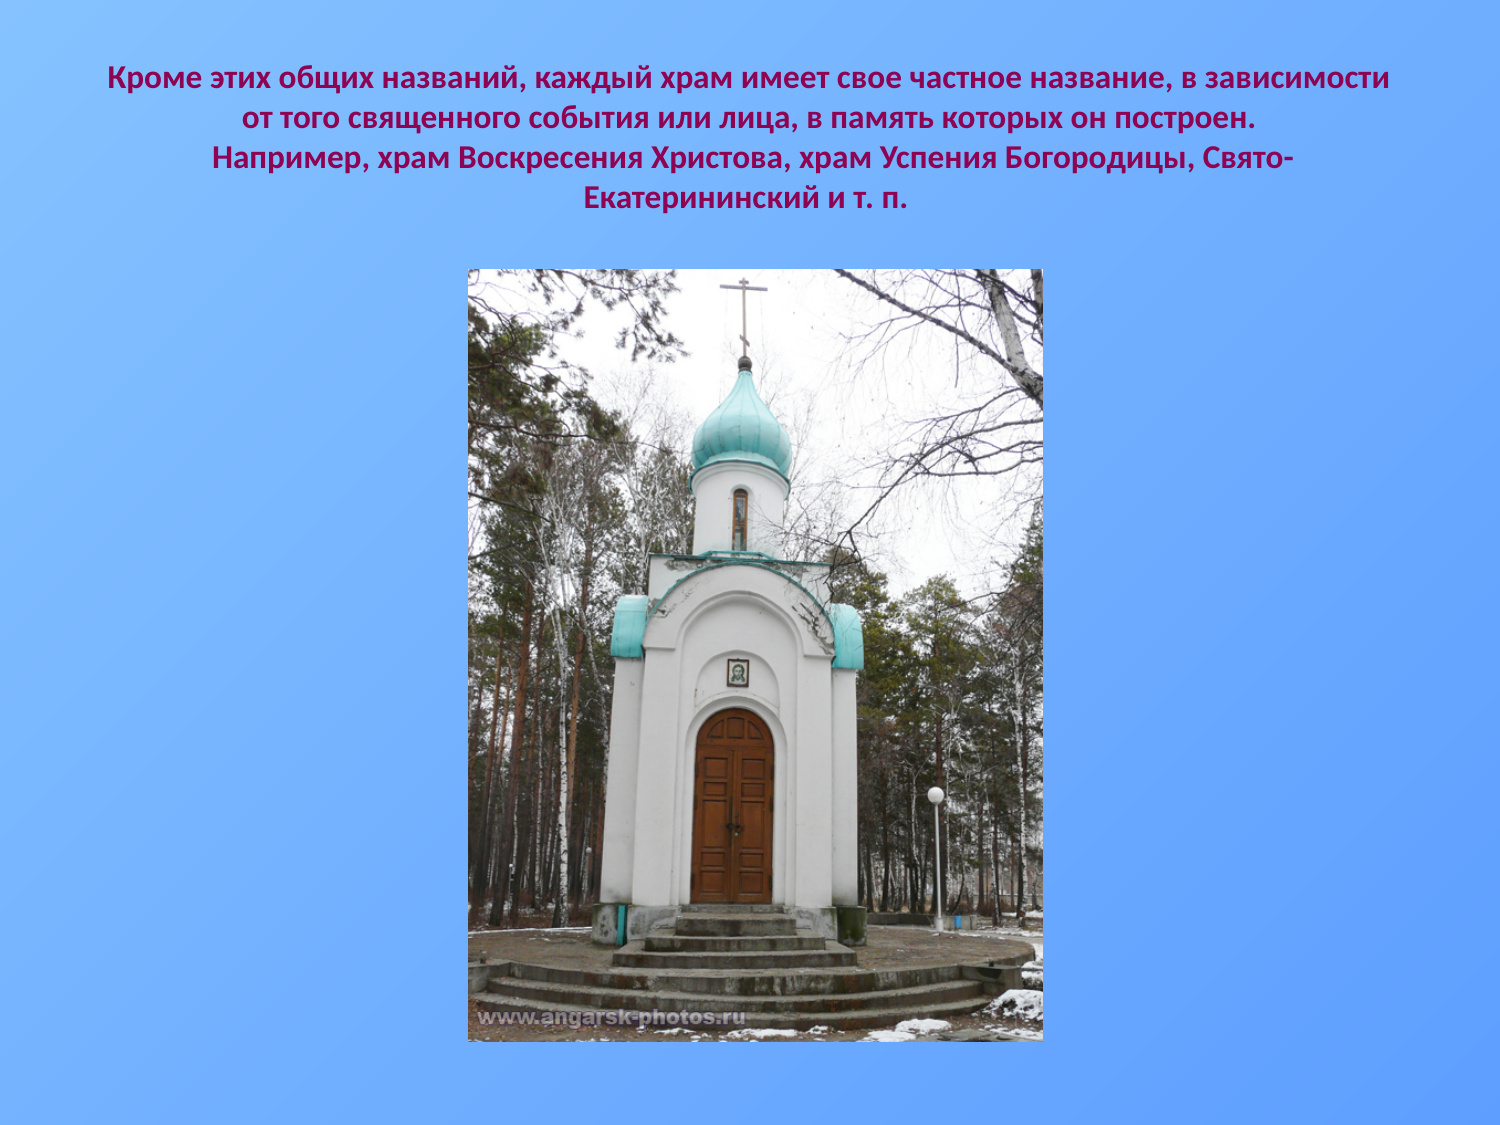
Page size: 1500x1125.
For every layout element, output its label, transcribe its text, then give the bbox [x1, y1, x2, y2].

title Кроме этих общих названий, каждый храм имеет свое частное название, в зависимости от того священного события или лица, в память которых он построен. Например, храм Воскресения Христова, храм Успения Богородицы, Свято-Екатерининский и т. п. [75, 45, 1425, 305]
picture [468, 269, 1044, 1042]
